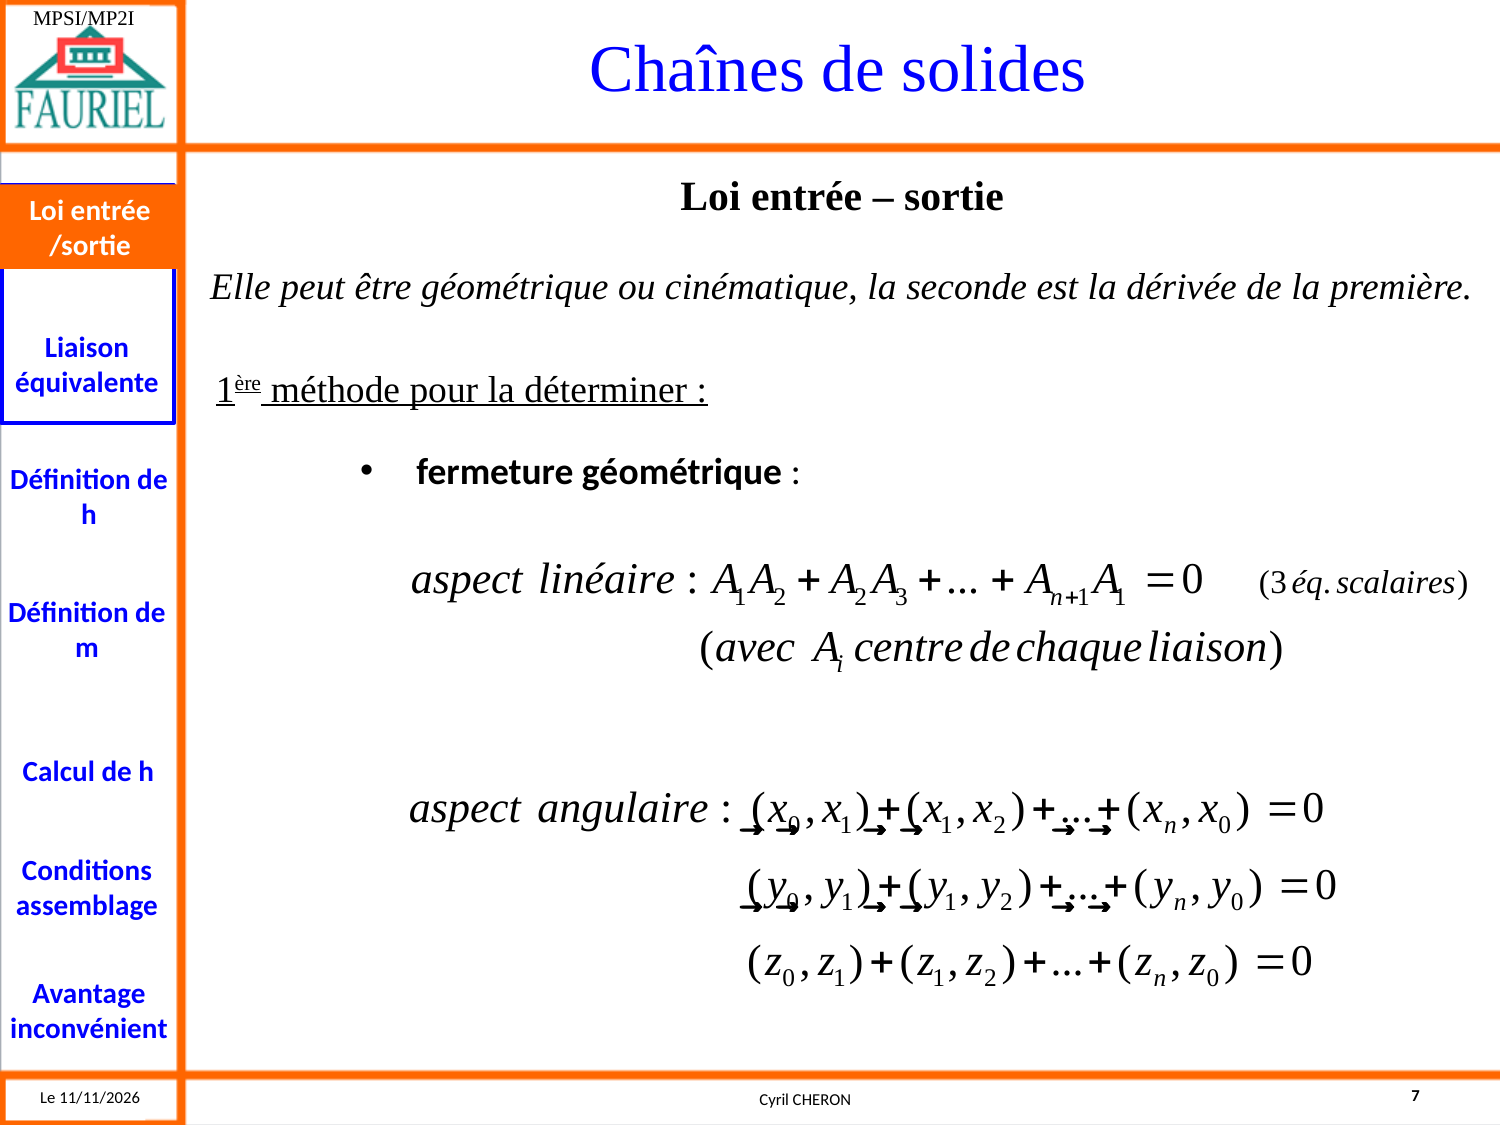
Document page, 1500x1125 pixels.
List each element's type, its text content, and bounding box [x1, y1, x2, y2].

picture [0, 0, 1500, 1125]
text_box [402, 542, 1477, 995]
text_box Loi entrée /sortie [0, 184, 181, 269]
text_box fermeture géométrique : [345, 439, 816, 499]
text_box Loi entrée – sortie [538, 161, 1146, 227]
text_box 1ère méthode pour la déterminer : [201, 357, 723, 417]
picture [4, 269, 172, 421]
text_box Elle peut être géométrique ou cinématique, la seconde est la dérivée de la première. [189, 254, 1495, 315]
